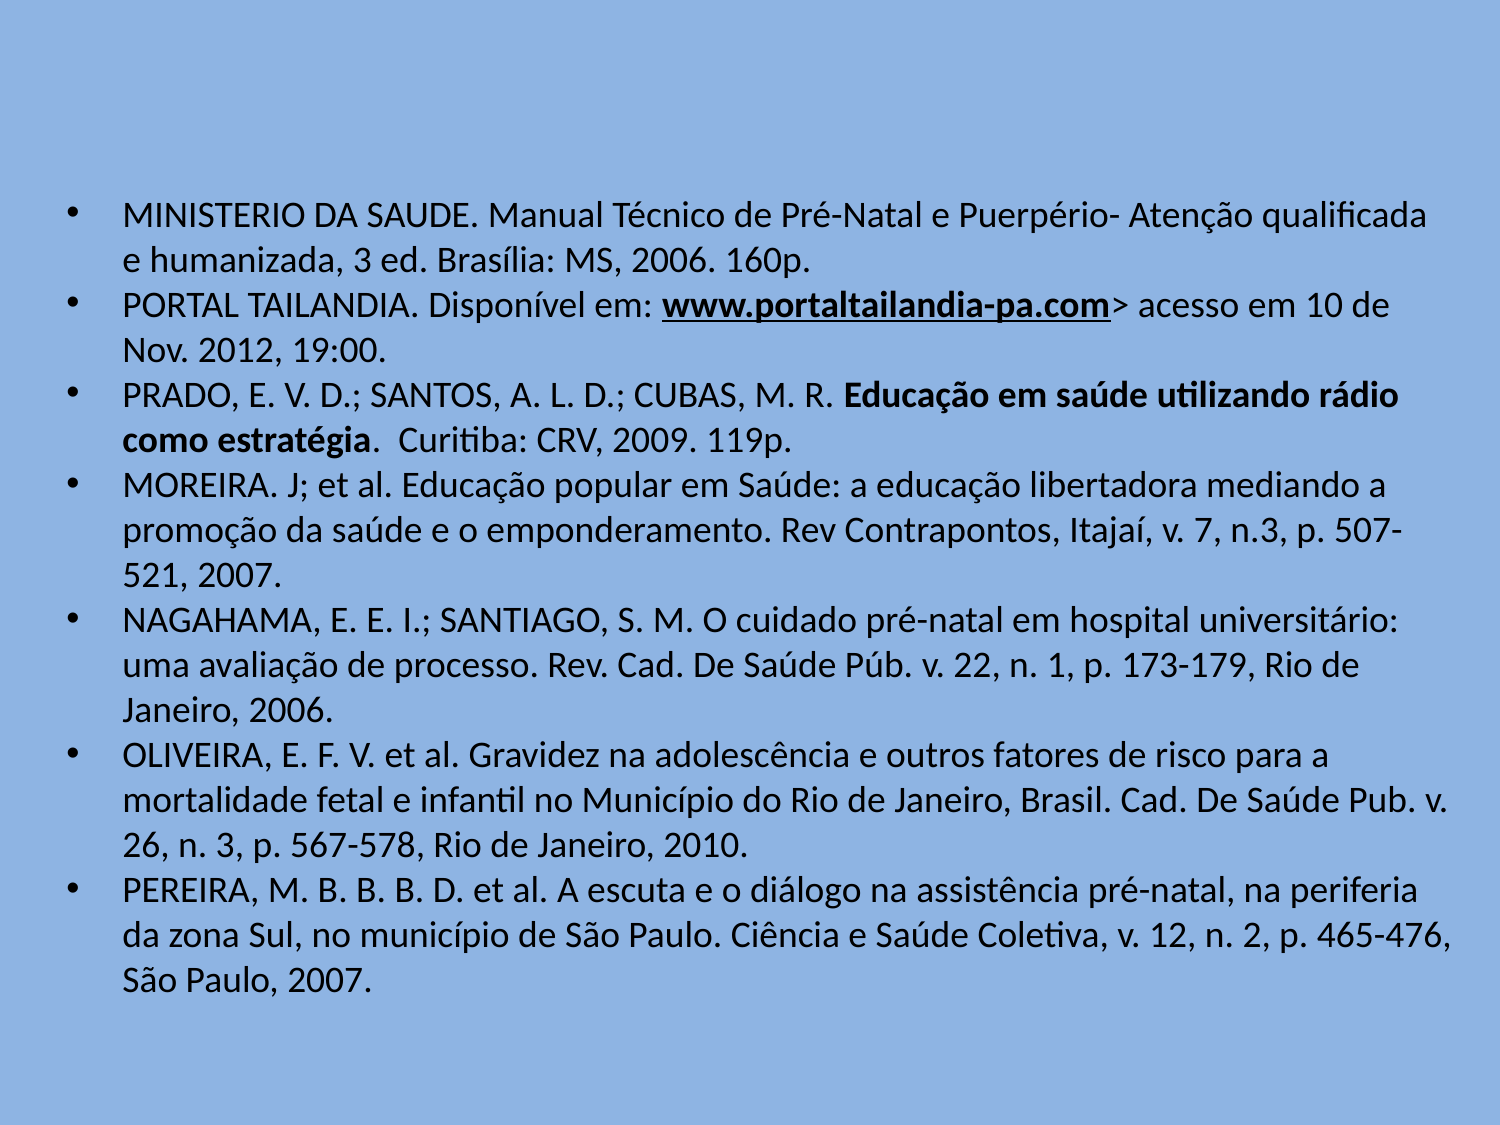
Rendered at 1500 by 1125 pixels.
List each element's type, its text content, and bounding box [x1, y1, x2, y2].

text_box MINISTERIO DA SAUDE. Manual Técnico de Pré-Natal e Puerpério- Atenção qualificada e humanizada, 3 ed. Brasília: MS, 2006. 160p. PORTAL TAILANDIA. Disponível em: www.portaltailandia-pa.com> acesso em 10 de Nov. 2012, 19:00. PRADO, E. V. D.; SANTOS, A. L. D.; CUBAS, M. R. Educação em saúde utilizando rádio como estratégia. Curitiba: CRV, 2009. 119p. MOREIRA. J; et al. Educação popular em Saúde: a educação libertadora mediando a promoção da saúde e o emponderamento. Rev Contrapontos, Itajaí, v. 7, n.3, p. 507-521, 2007. NAGAHAMA, E. E. I.; SANTIAGO, S. M. O cuidado pré-natal em hospital universitário: uma avaliação de processo. Rev. Cad. De Saúde Púb. v. 22, n. 1, p. 173-179, Rio de Janeiro, 2006. OLIVEIRA, E. F. V. et al. Gravidez na adolescência e outros fatores de risco para a mortalidade fetal e infantil no Município do Rio de Janeiro, Brasil. Cad. De Saúde Pub. v. 26, n. 3, p. 567-578, Rio de Janeiro, 2010. PEREIRA, M. B. B. B. D. et al. A escuta e o diálogo na assistência pré-natal, na periferia da zona Sul, no município de São Paulo. Ciência e Saúde Coletiva, v. 12, n. 2, p. 465-476, São Paulo, 2007. [51, 137, 1469, 1007]
